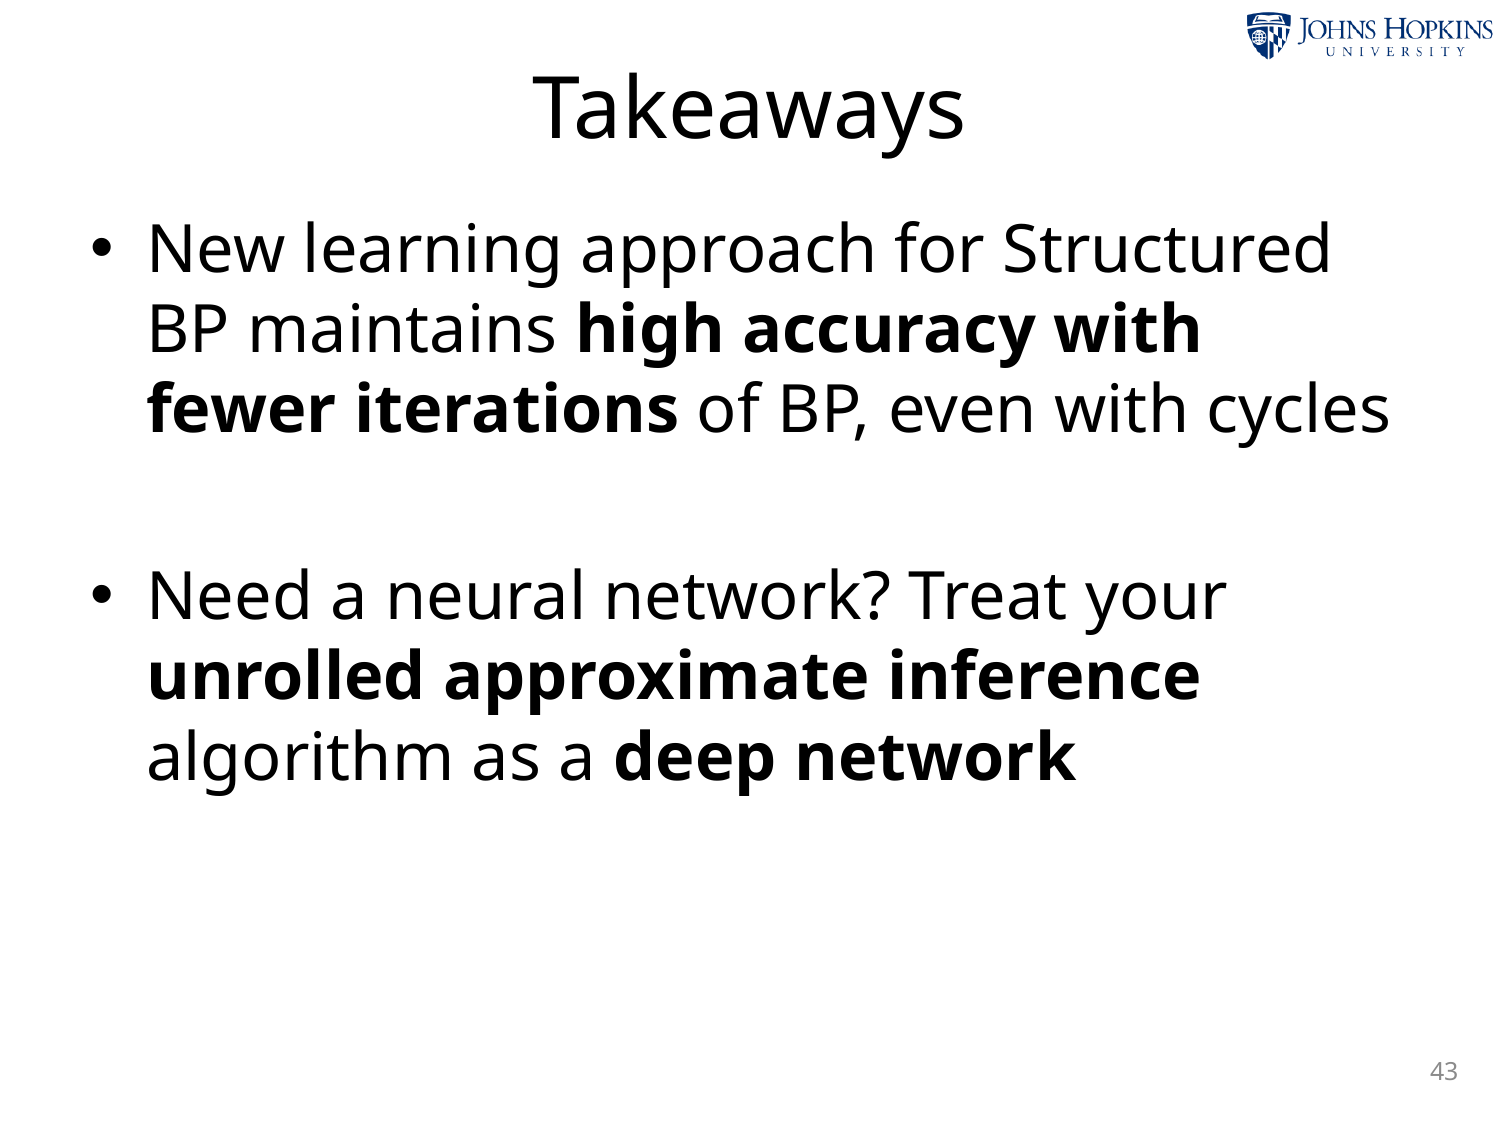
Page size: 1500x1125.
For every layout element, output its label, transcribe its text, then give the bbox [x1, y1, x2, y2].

list New learning approach for Structured BP maintains high accuracy with fewer iterations of BP, even with cycles Need a neural network? Treat your unrolled approximate inference algorithm as a deep network [75, 198, 1425, 1027]
slide_number 43 [1330, 1042, 1474, 1103]
title Takeaways [75, 45, 1425, 164]
